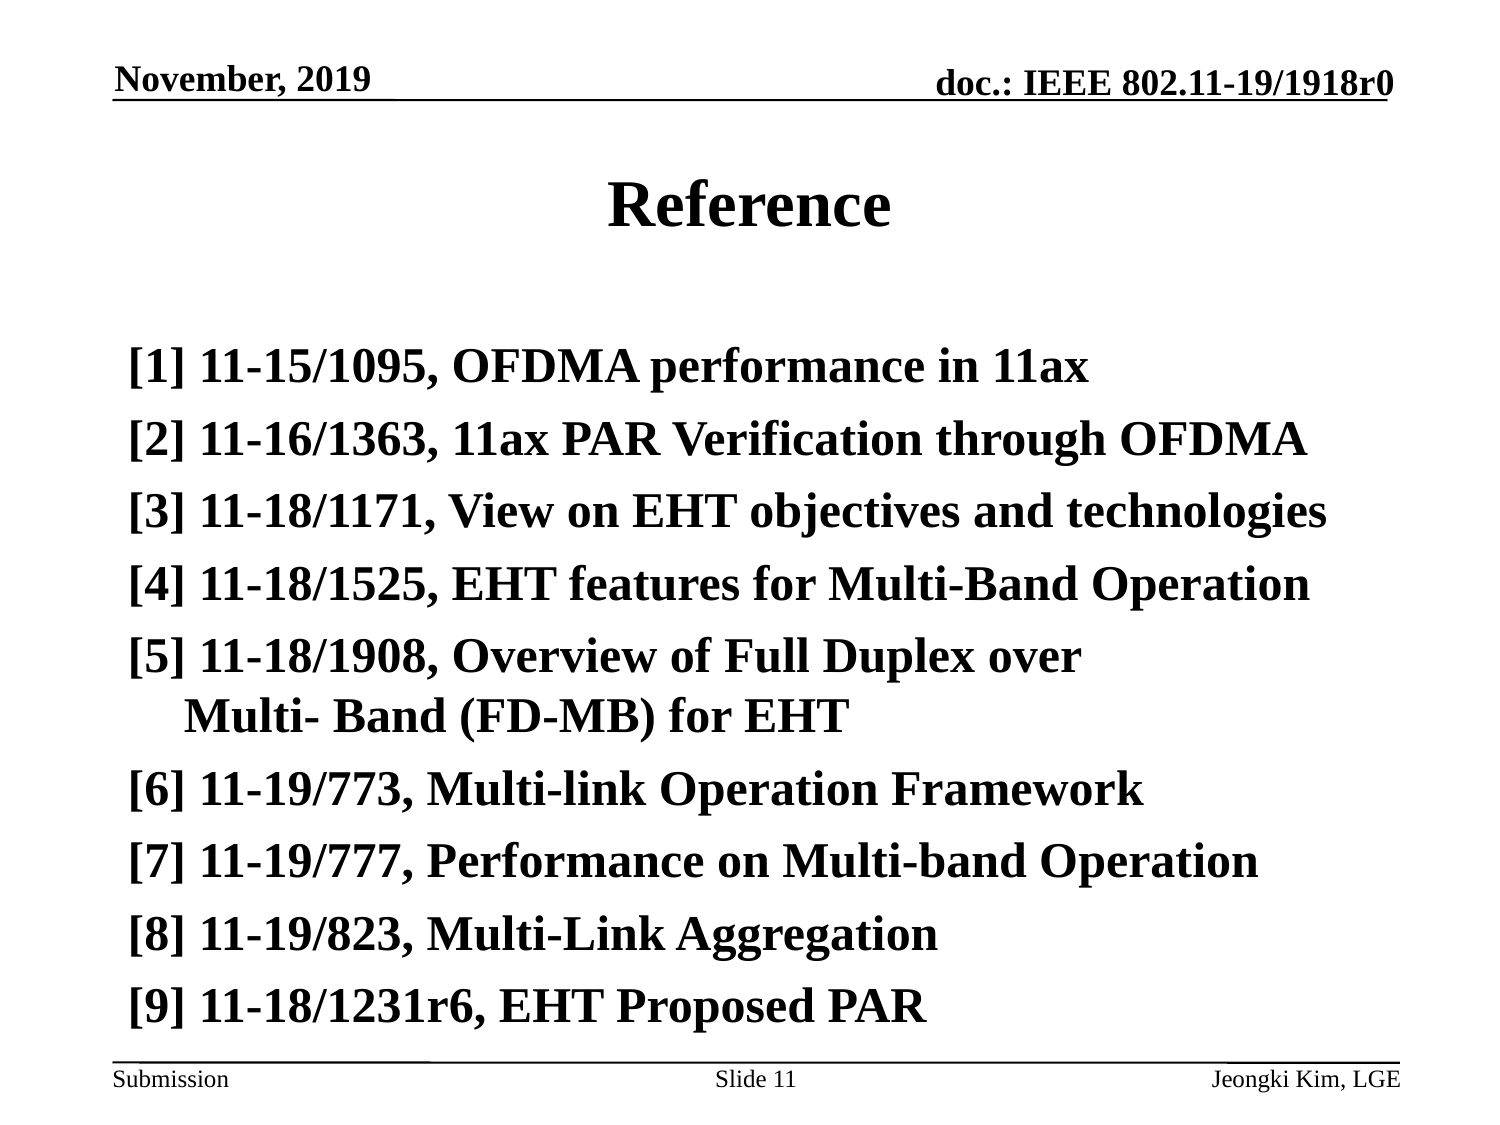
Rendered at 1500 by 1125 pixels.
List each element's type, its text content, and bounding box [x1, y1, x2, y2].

list [1] 11-15/1095, OFDMA performance in 11ax [2] 11-16/1363, 11ax PAR Verification through OFDMA [3] 11-18/1171, View on EHT objectives and technologies [4] 11-18/1525, EHT features for Multi-Band Operation [5] 11-18/1908, Overview of Full Duplex over Multi- Band (FD-MB) for EHT [6] 11-19/773, Multi-link Operation Framework [7] 11-19/777, Performance on Multi-band Operation [8] 11-19/823, Multi-Link Aggregation [9] 11-18/1231r6, EHT Proposed PAR [112, 324, 1388, 1000]
slide_number Slide 11 [712, 1061, 800, 1123]
title Reference [112, 112, 1388, 288]
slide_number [114, 54, 423, 100]
footer Jeongki Kim, LGE [878, 1061, 1402, 1093]
